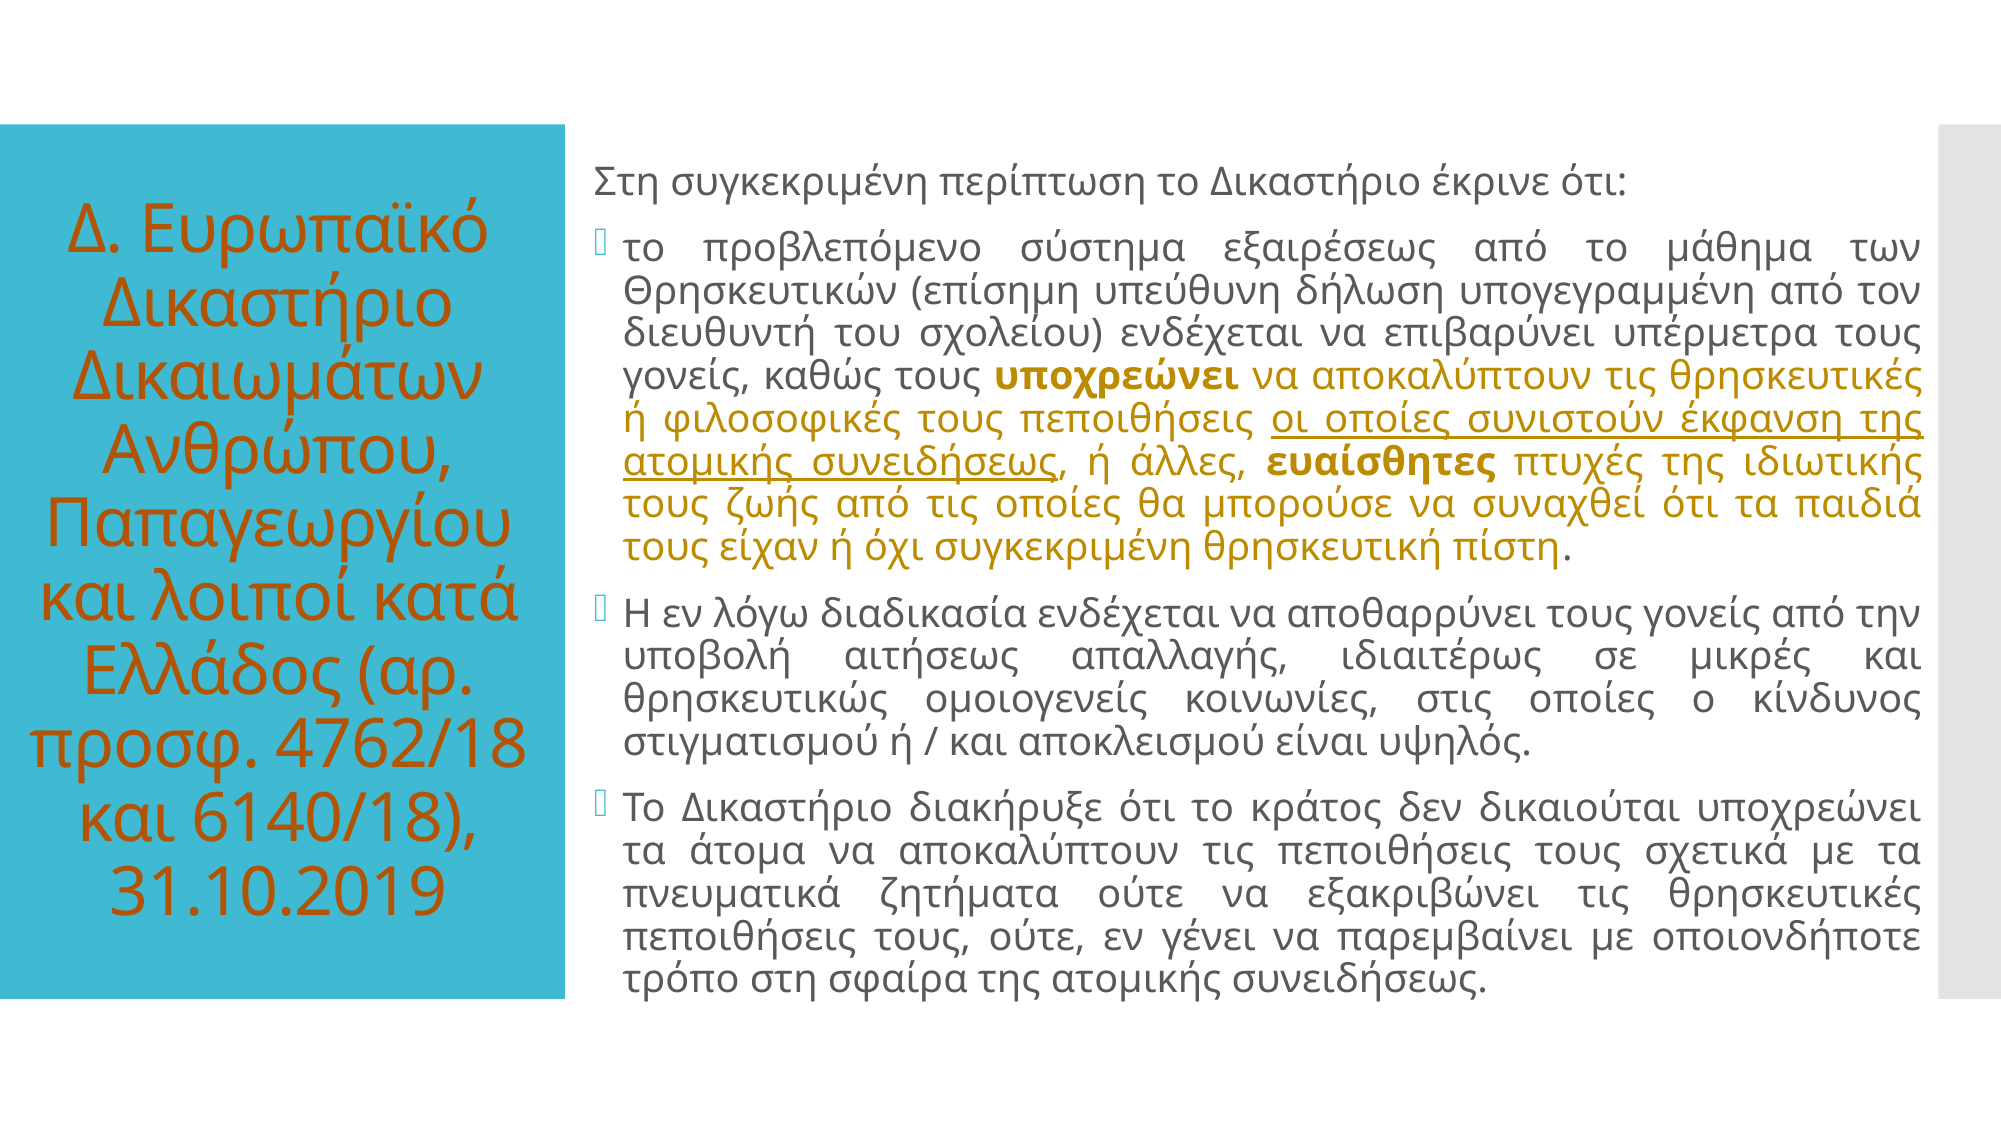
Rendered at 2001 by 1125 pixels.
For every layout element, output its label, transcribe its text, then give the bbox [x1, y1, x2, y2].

list Στη συγκεκριμένη περίπτωση το Δικαστήριο έκρινε ότι: το προβλεπόμενο σύστημα εξαιρέσεως από το μάθημα των Θρησκευτικών (επίσημη υπεύθυνη δήλωση υπογεγραμμένη από τον διευθυντή του σχολείου) ενδέχεται να επιβαρύνει υπέρμετρα τους γονείς, καθώς τους υποχρεώνει να αποκαλύπτουν τις θρησκευτικές ή φιλοσοφικές τους πεποιθήσεις οι οποίες συνιστούν έκφανση της ατομικής συνειδήσεως, ή άλλες, ευαίσθητες πτυχές της ιδιωτικής τους ζωής από τις οποίες θα μπορούσε να συναχθεί ότι τα παιδιά τους είχαν ή όχι συγκεκριμένη θρησκευτική πίστη. Η εν λόγω διαδικασία ενδέχεται να αποθαρρύνει τους γονείς από την υποβολή αιτήσεως απαλλαγής, ιδιαιτέρως σε μικρές και θρησκευτικώς ομοιογενείς κοινωνίες, στις οποίες ο κίνδυνος στιγματισμού ή / και αποκλεισμού είναι υψηλός. Το Δικαστήριο διακήρυξε ότι το κράτος δεν δικαιούται υποχρεώνει τα άτομα να αποκαλύπτουν τις πεποιθήσεις τους σχετικά με τα πνευματικά ζητήματα ούτε να εξακριβώνει τις θρησκευτικές πεποιθήσεις τους, ούτε, εν γένει να παρεμβαίνει με οποιονδήποτε τρόπο στη σφαίρα της ατομικής συνειδήσεως. [579, 153, 1939, 1023]
title Δ. Ευρωπαϊκό Δικαστήριο Δικαιωμάτων Ανθρώπου, Παπαγεωργίου και λοιποί κατά Ελλάδος (αρ. προσφ. 4762/18 και 6140/18), 31.10.2019 [0, 184, 557, 940]
